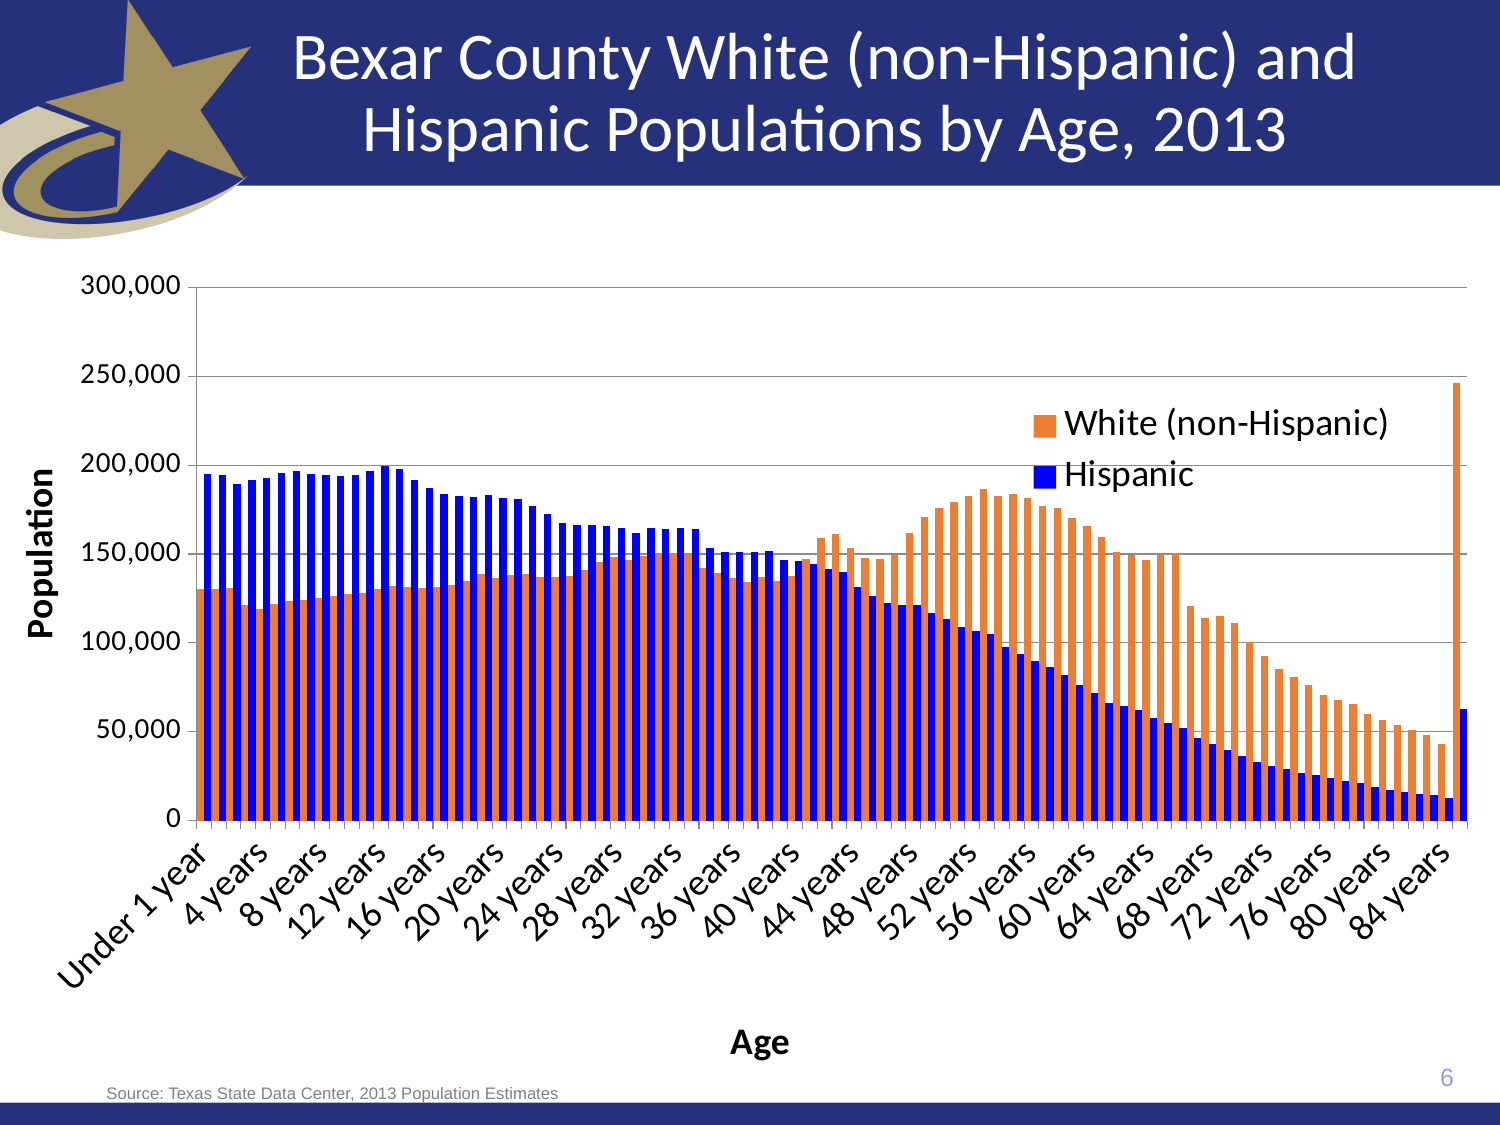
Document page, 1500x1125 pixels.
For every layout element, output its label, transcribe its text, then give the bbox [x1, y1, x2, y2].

picture [0, 0, 251, 239]
text_box Source: Texas State Data Center, 2013 Population Estimates [91, 1076, 575, 1110]
title Bexar County White (non-Hispanic) and Hispanic Populations by Age, 2013 [262, 12, 1388, 175]
slide_number 6 [1335, 1076, 1469, 1103]
chart [0, 257, 1475, 1076]
